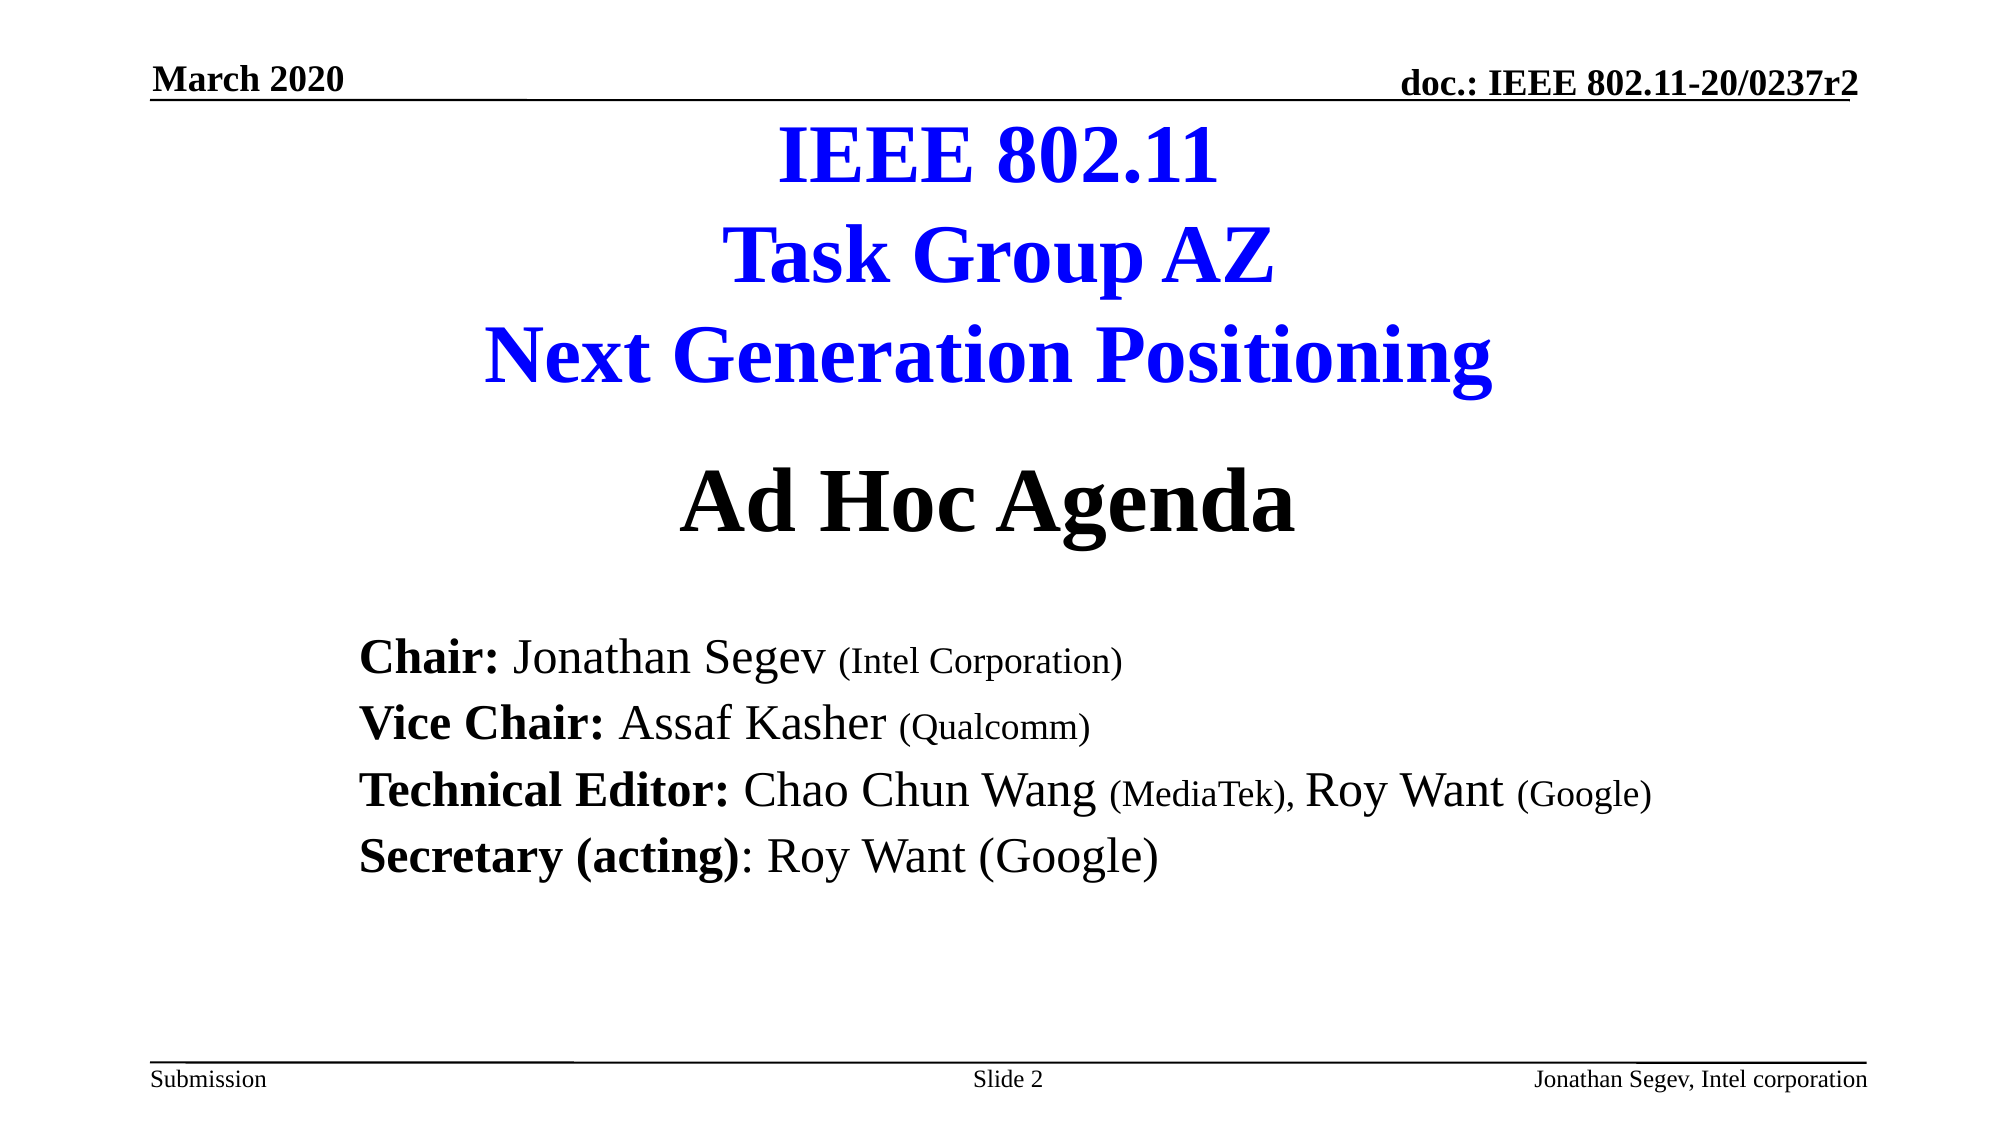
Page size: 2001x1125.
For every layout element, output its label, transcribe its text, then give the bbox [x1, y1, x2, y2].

footer Jonathan Segev, Intel corporation [1171, 1061, 1869, 1093]
title IEEE 802.11 Task Group AZ Next Generation Positioning [149, 112, 1850, 386]
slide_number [152, 54, 563, 100]
slide_number Slide 2 [950, 1061, 1067, 1123]
list Ad Hoc Agenda Chair: Jonathan Segev (Intel Corporation) Vice Chair: Assaf Kasher (Qualcomm) Technical Editor: Chao Chun Wang (MediaTek), Roy Want (Google) Secretary (acting): Roy Want (Google) [149, 444, 1850, 1000]
